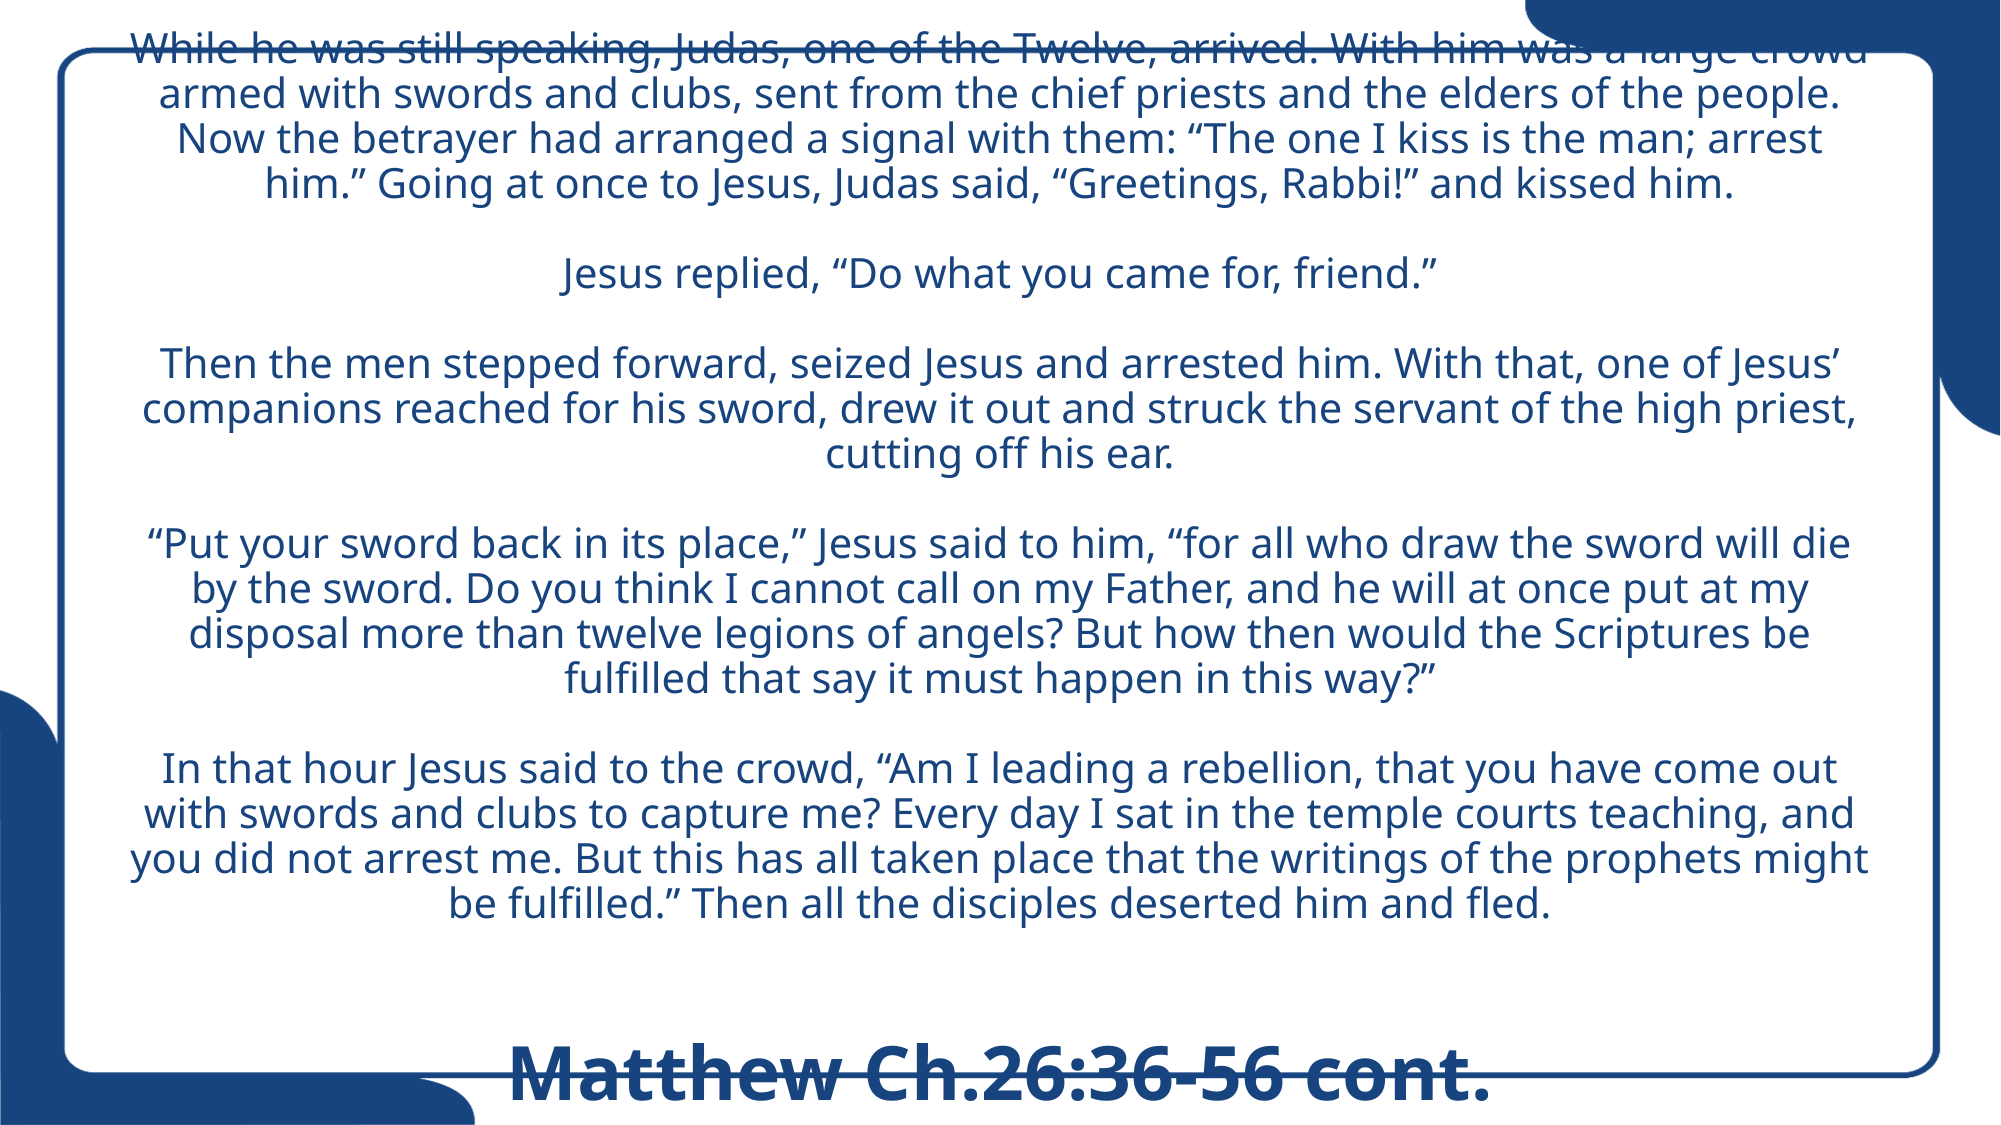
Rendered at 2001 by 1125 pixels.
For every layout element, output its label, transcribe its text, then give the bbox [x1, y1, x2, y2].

title While he was still speaking, Judas, one of the Twelve, arrived. With him was a large crowd armed with swords and clubs, sent from the chief priests and the elders of the people. Now the betrayer had arranged a signal with them: “The one I kiss is the man; arrest him.” Going at once to Jesus, Judas said, “Greetings, Rabbi!” and kissed him. Jesus replied, “Do what you came for, friend.” Then the men stepped forward, seized Jesus and arrested him. With that, one of Jesus’ companions reached for his sword, drew it out and struck the servant of the high priest, cutting off his ear. “Put your sword back in its place,” Jesus said to him, “for all who draw the sword will die by the sword. Do you think I cannot call on my Father, and he will at once put at my disposal more than twelve legions of angels? But how then would the Scriptures be fulfilled that say it must happen in this way?” In that hour Jesus said to the crowd, “Am I leading a rebellion, that you have come out with swords and clubs to capture me? Every day I sat in the temple courts teaching, and you did not arrest me. But this has all taken place that the writings of the prophets might be fulfilled.” Then all the disciples deserted him and fled. Matthew Ch.26:36-56 cont. [113, 78, 1887, 1067]
picture [0, 0, 2001, 1125]
